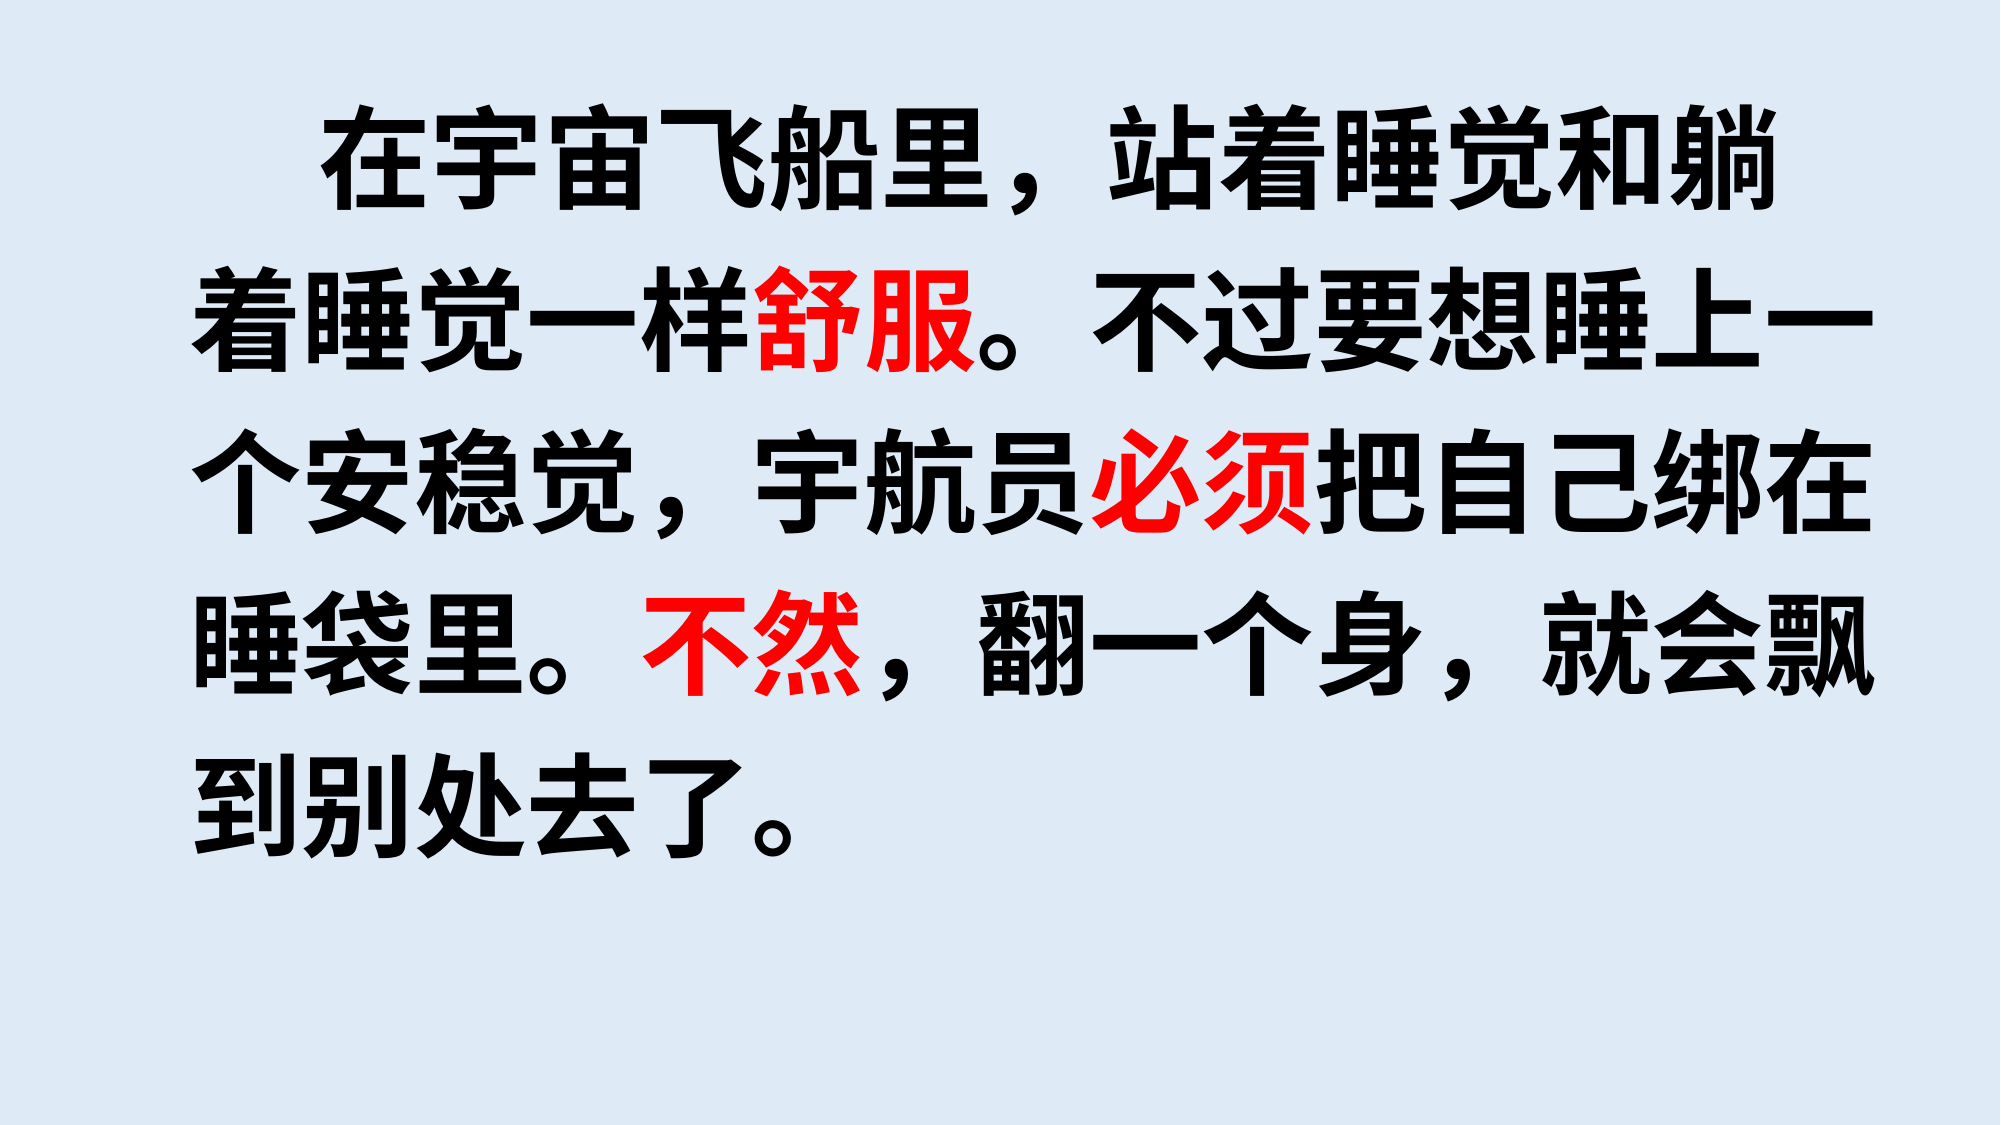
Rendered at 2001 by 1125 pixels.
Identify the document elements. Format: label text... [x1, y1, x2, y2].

title 在宇宙飞船里，站着睡觉和躺着睡觉一样舒服。不过要想睡上一个安稳觉，宇航员必须把自己绑在睡袋里。不然，翻一个身，就会飘到别处去了。 [174, 99, 1900, 833]
